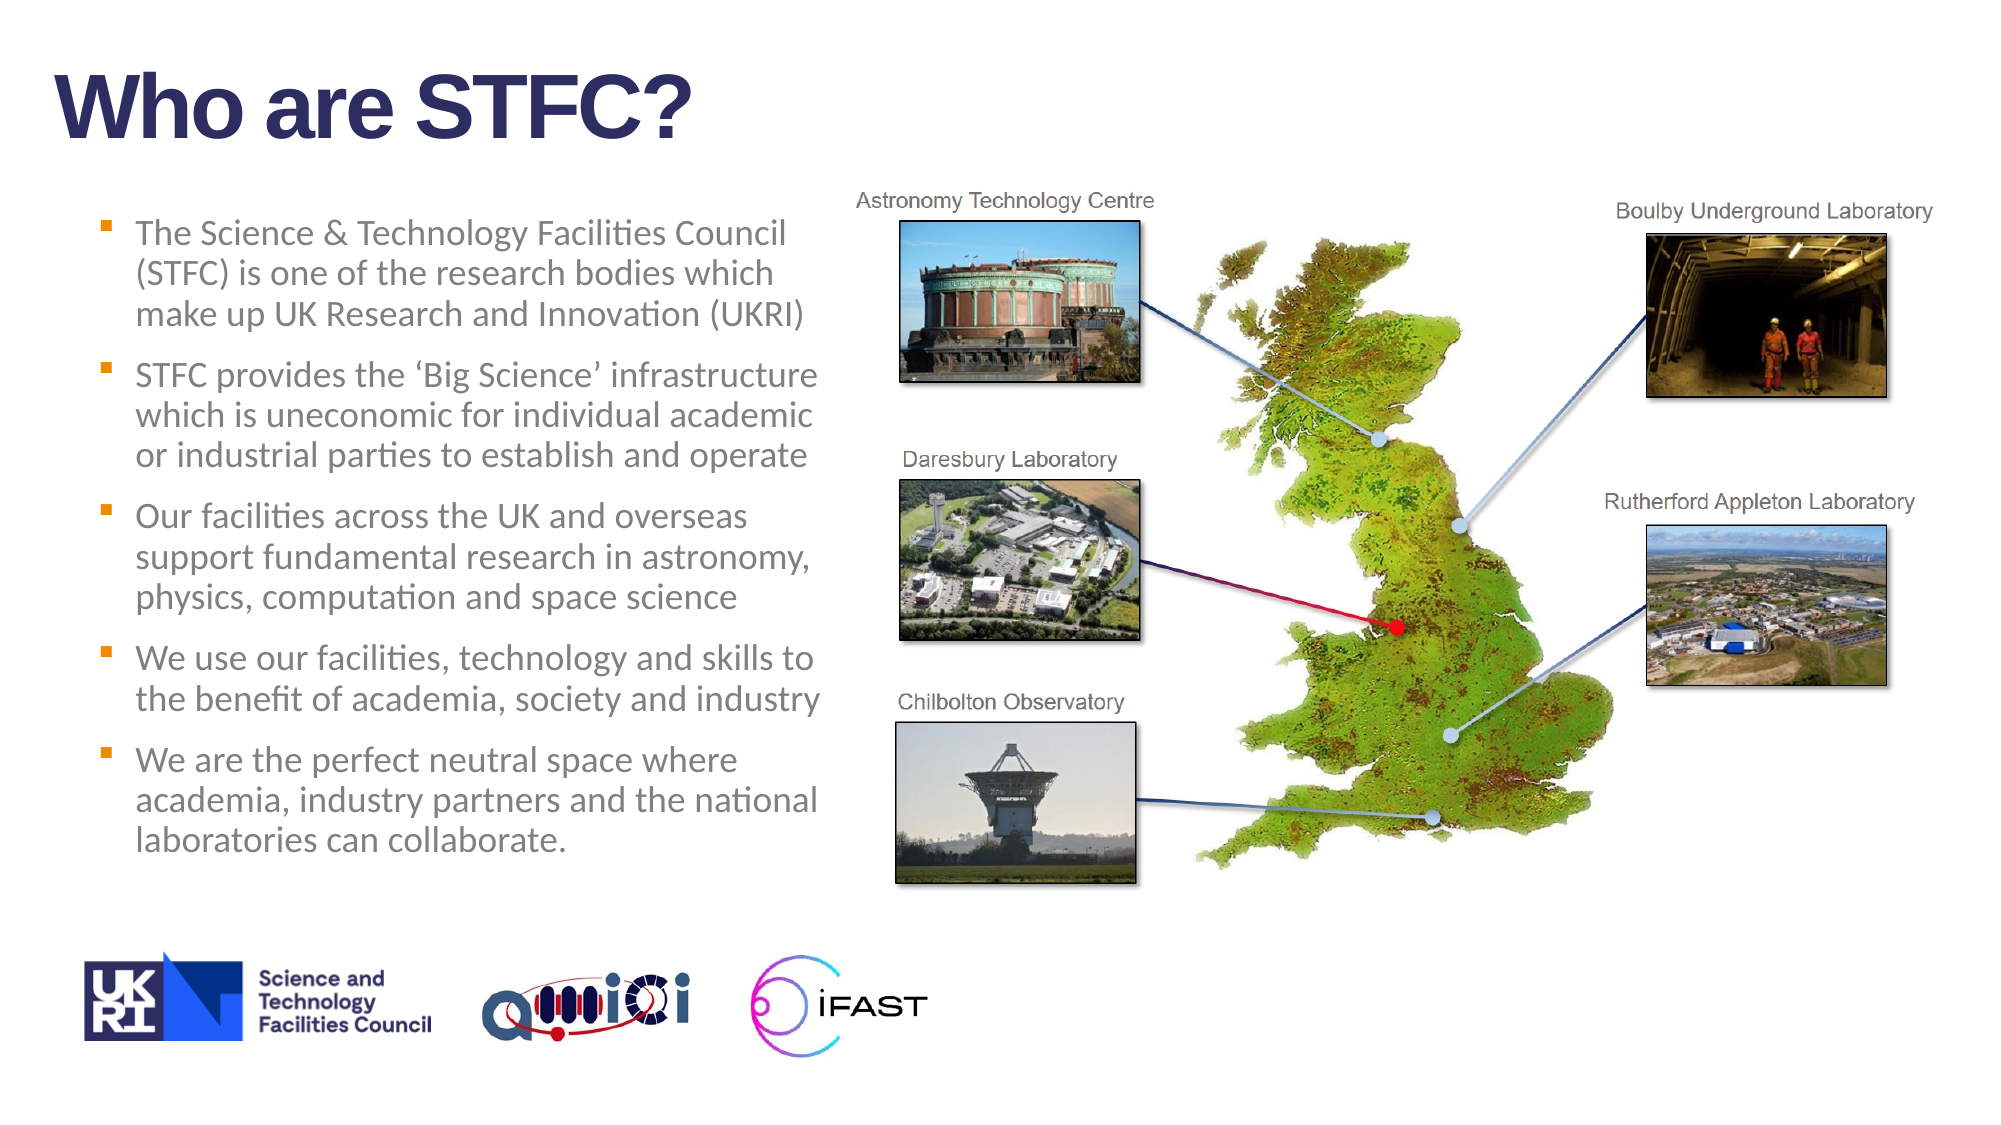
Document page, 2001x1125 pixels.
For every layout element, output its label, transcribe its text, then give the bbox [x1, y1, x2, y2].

text_box The Science & Technology Facilities Council (STFC) is one of the research bodies which make up UK Research and Innovation (UKRI) STFC provides the ‘Big Science’ infrastructure which is uneconomic for individual academic or industrial parties to establish and operate Our facilities across the UK and overseas support fundamental research in astronomy, physics, computation and space science We use our facilities, technology and skills to the benefit of academia, society and industry We are the perfect neutral space where academia, industry partners and the national laboratories can collaborate. [82, 205, 868, 955]
text_box Who are STFC? [39, 39, 1328, 165]
picture [726, 939, 938, 1069]
picture [84, 955, 431, 1041]
picture [475, 944, 696, 1069]
picture [849, 182, 1943, 899]
